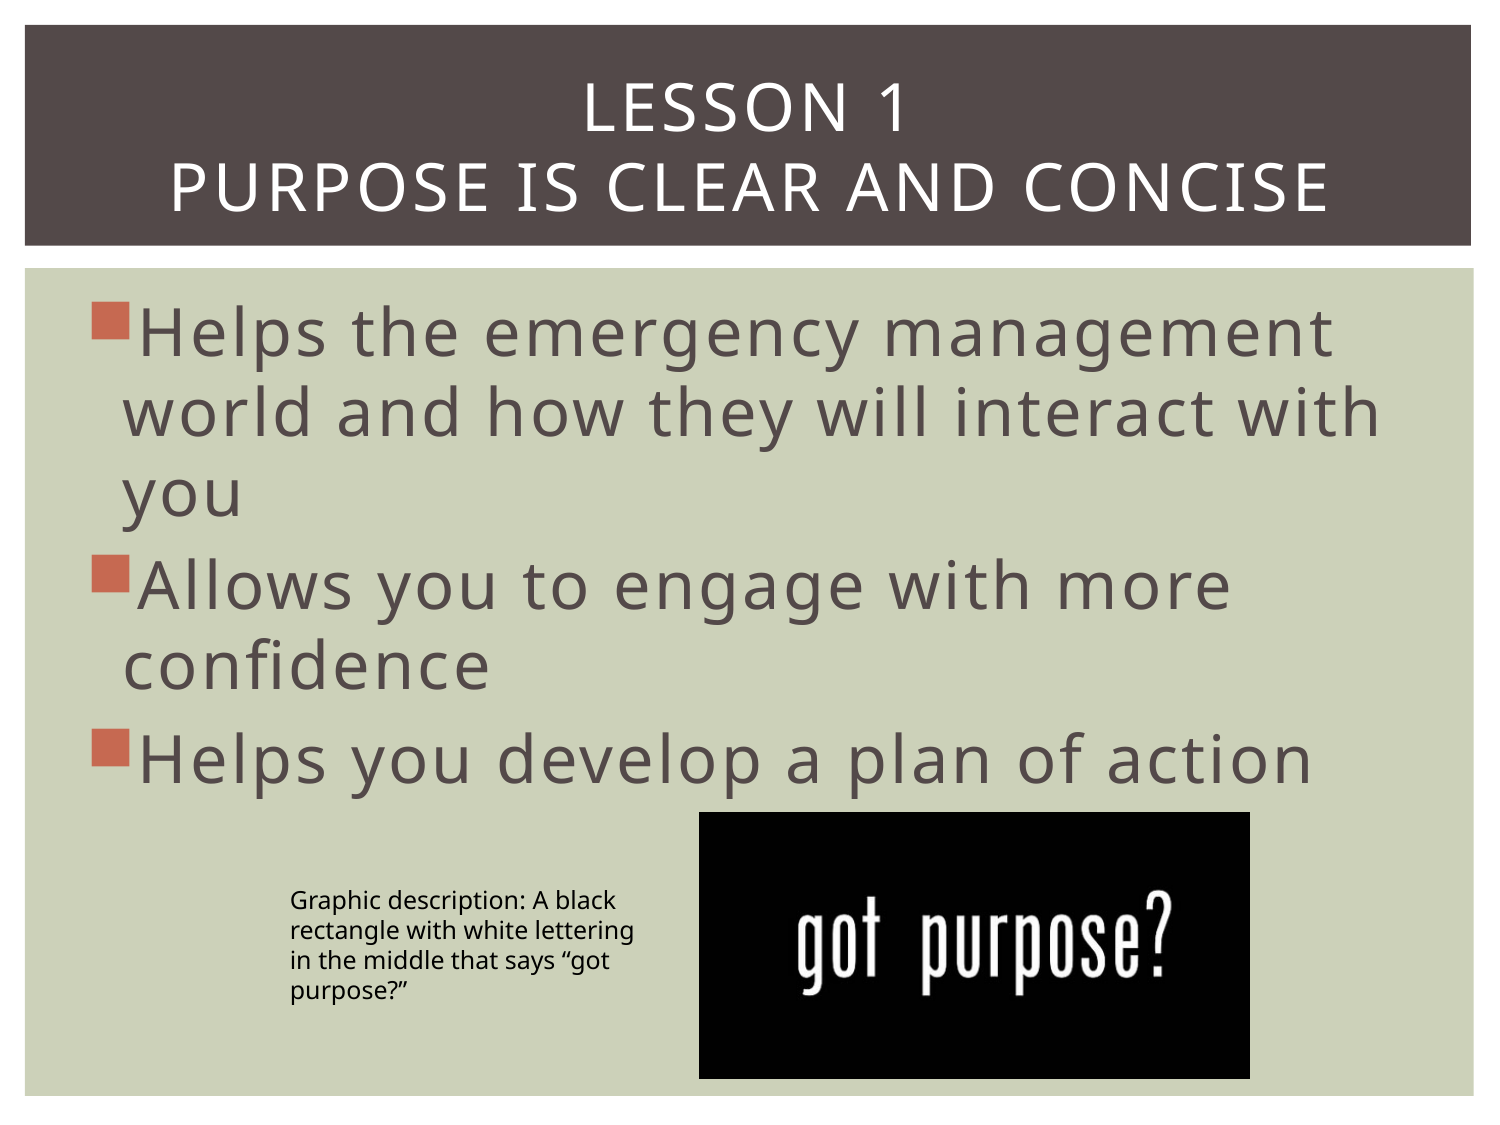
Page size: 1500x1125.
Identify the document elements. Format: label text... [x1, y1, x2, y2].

picture [699, 812, 1251, 1079]
text_box Graphic description: A black rectangle with white lettering in the middle that says “got purpose?” [274, 877, 650, 1012]
list Helps the emergency management world and how they will interact with you Allows you to engage with more confidence Helps you develop a plan of action [62, 281, 1442, 1005]
title Lesson 1 purpose is clear and concise [62, 58, 1438, 232]
